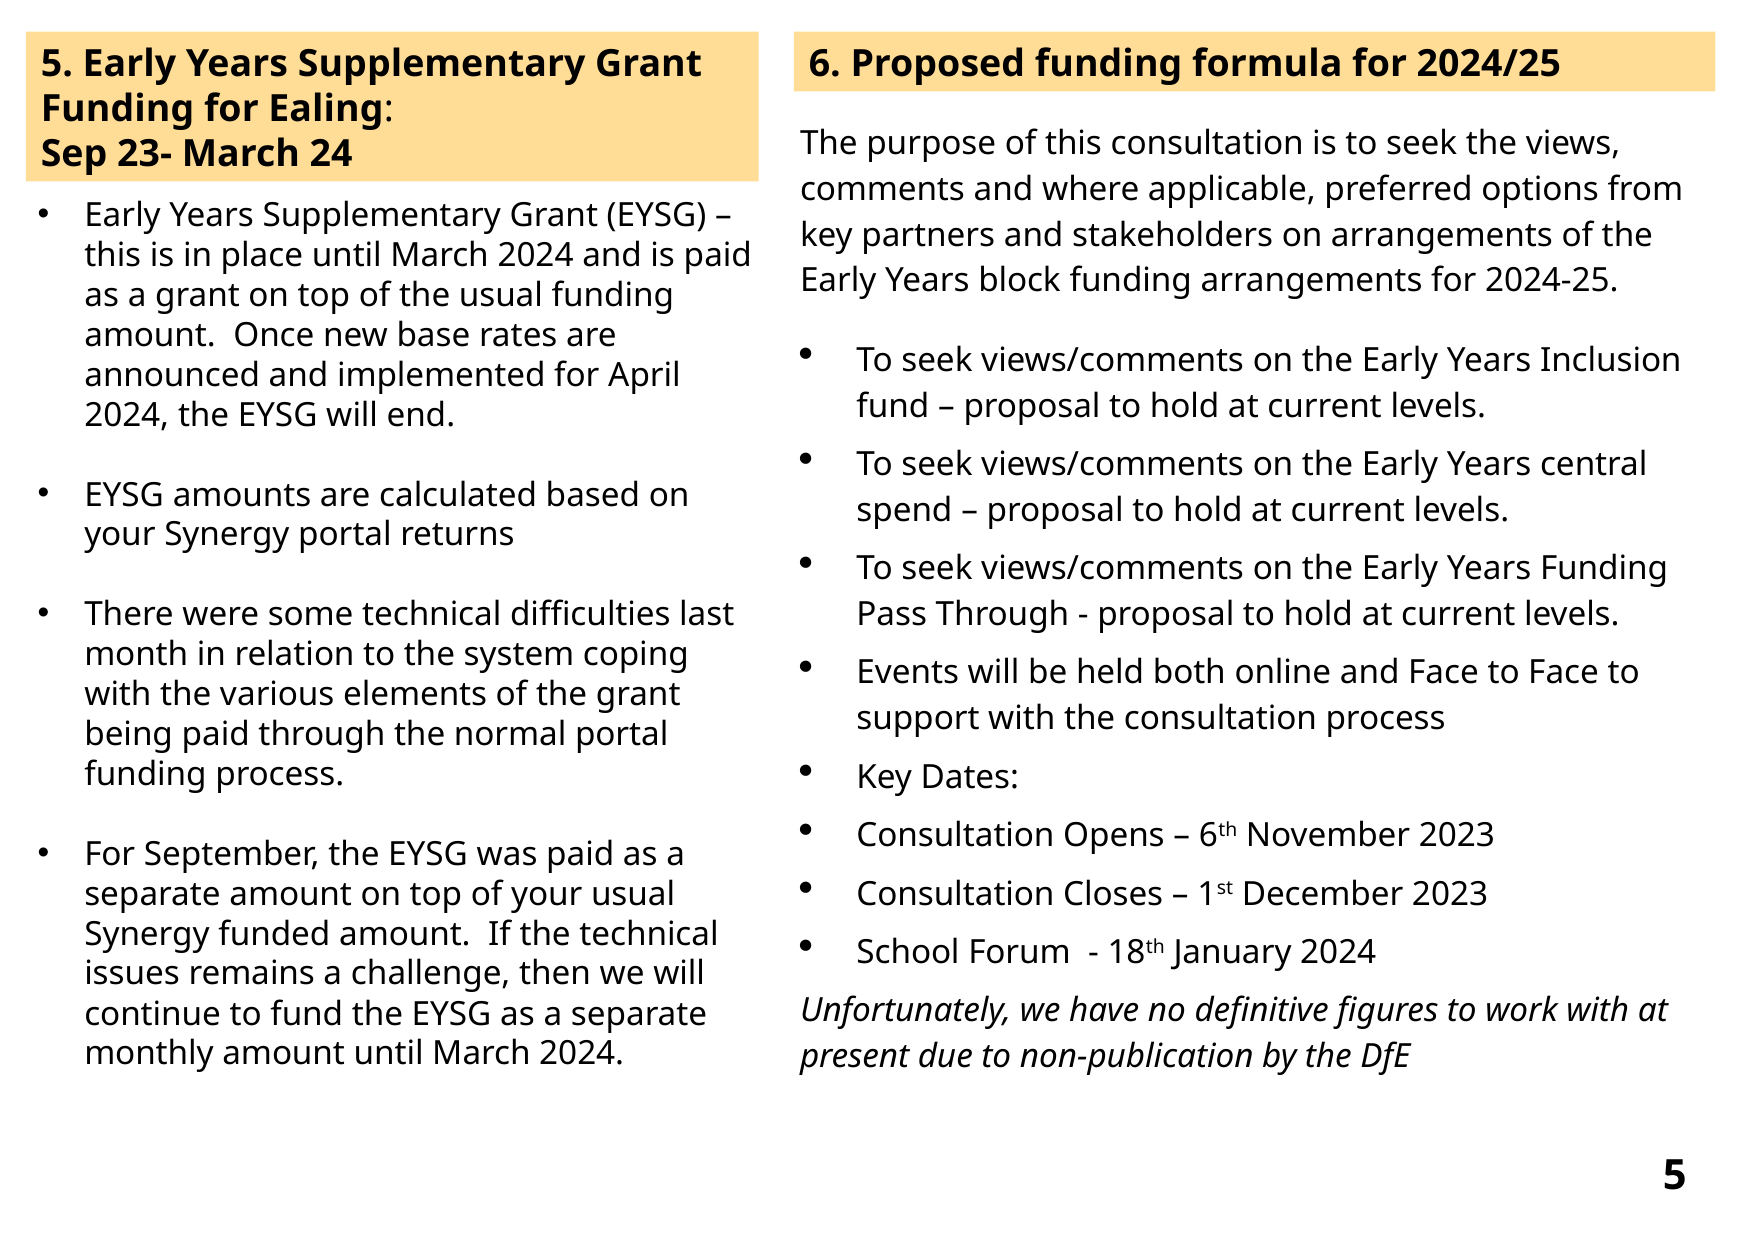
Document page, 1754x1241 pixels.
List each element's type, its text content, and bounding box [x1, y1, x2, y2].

text_box 5 [1634, 1140, 1716, 1205]
text_box 6. Proposed funding formula for 2024/25 [793, 31, 1716, 92]
text_box The purpose of this consultation is to seek the views, comments and where applicable, preferred options from key partners and stakeholders on arrangements of the Early Years block funding arrangements for 2024-25. To seek views/comments on the Early Years Inclusion fund – proposal to hold at current levels. To seek views/comments on the Early Years central spend – proposal to hold at current levels. To seek views/comments on the Early Years Funding Pass Through - proposal to hold at current levels. Events will be held both online and Face to Face to support with the consultation process Key Dates: Consultation Opens – 6th November 2023 Consultation Closes – 1st December 2023 School Forum - 18th January 2024 Unfortunately, we have no definitive figures to work with at present due to non-publication by the DfE [785, 107, 1734, 1122]
text_box 5. Early Years Supplementary Grant Funding for Ealing: Sep 23- March 24 [25, 31, 759, 182]
text_box Early Years Supplementary Grant (EYSG) – this is in place until March 2024 and is paid as a grant on top of the usual funding amount. Once new base rates are announced and implemented for April 2024, the EYSG will end. EYSG amounts are calculated based on your Synergy portal returns There were some technical difficulties last month in relation to the system coping with the various elements of the grant being paid through the normal portal funding process. For September, the EYSG was paid as a separate amount on top of your usual Synergy funded amount. If the technical issues remains a challenge, then we will continue to fund the EYSG as a separate monthly amount until March 2024. [22, 185, 779, 1119]
